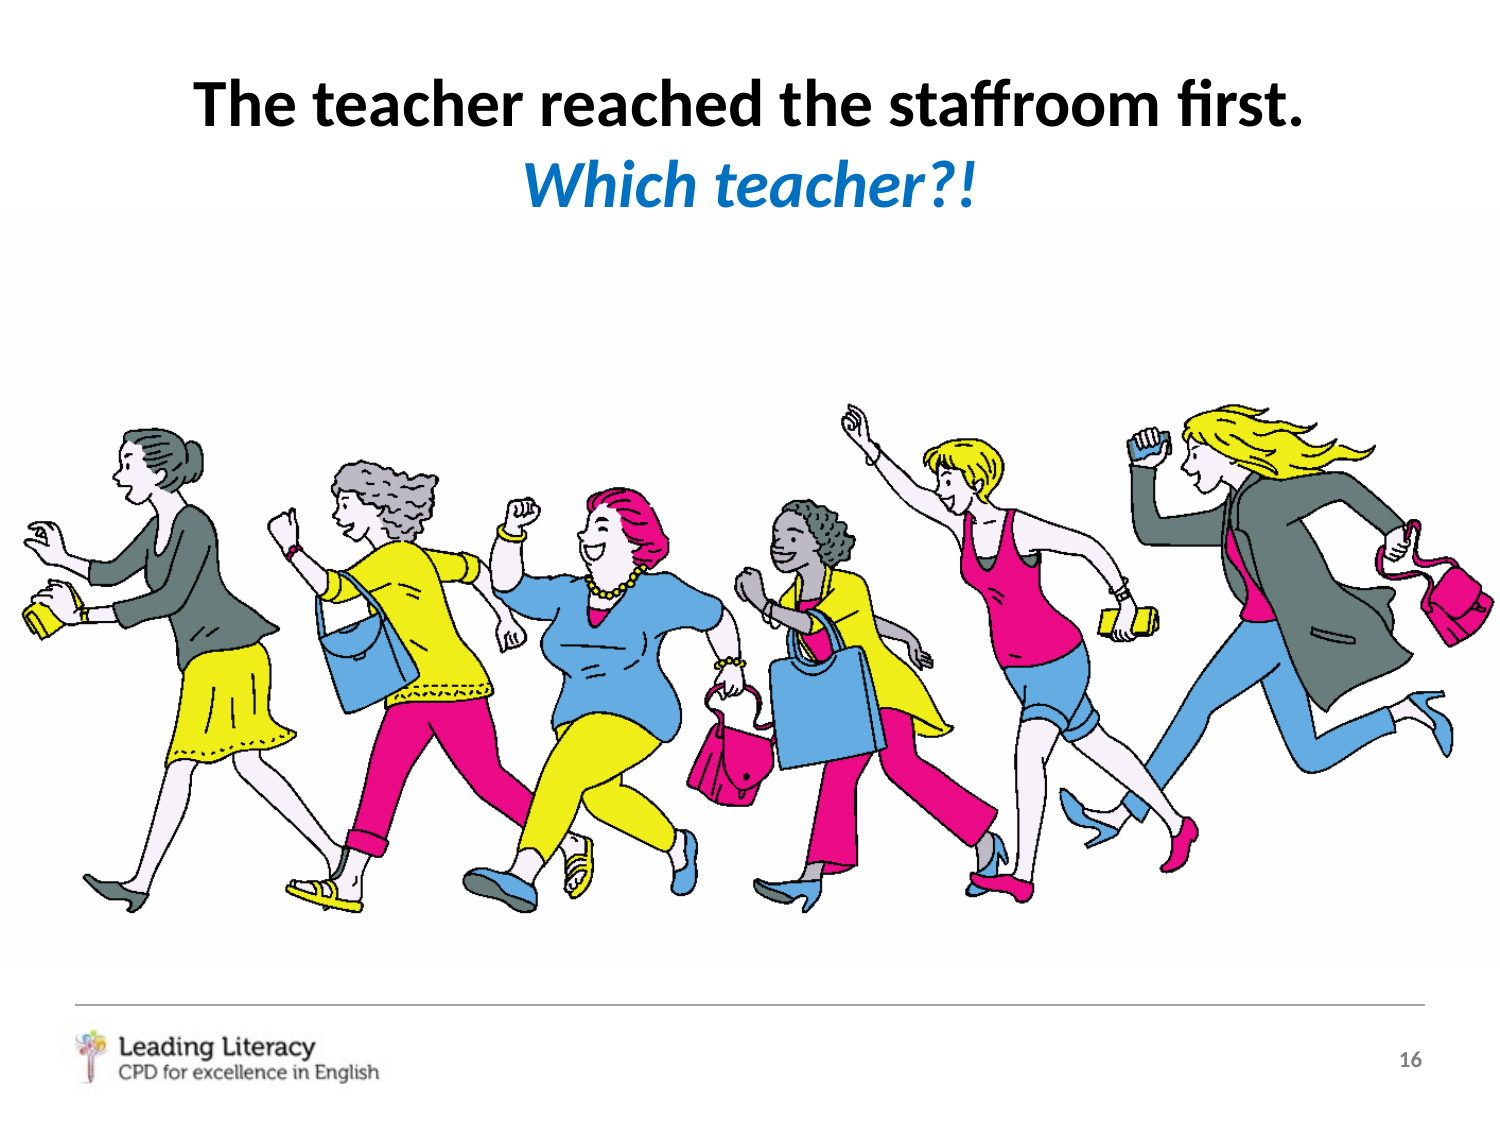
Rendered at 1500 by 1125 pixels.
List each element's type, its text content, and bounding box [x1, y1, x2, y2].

picture [62, 1019, 392, 1095]
picture [0, 210, 1500, 962]
title The teacher reached the staffroom first. Which teacher?! [75, 46, 1425, 209]
